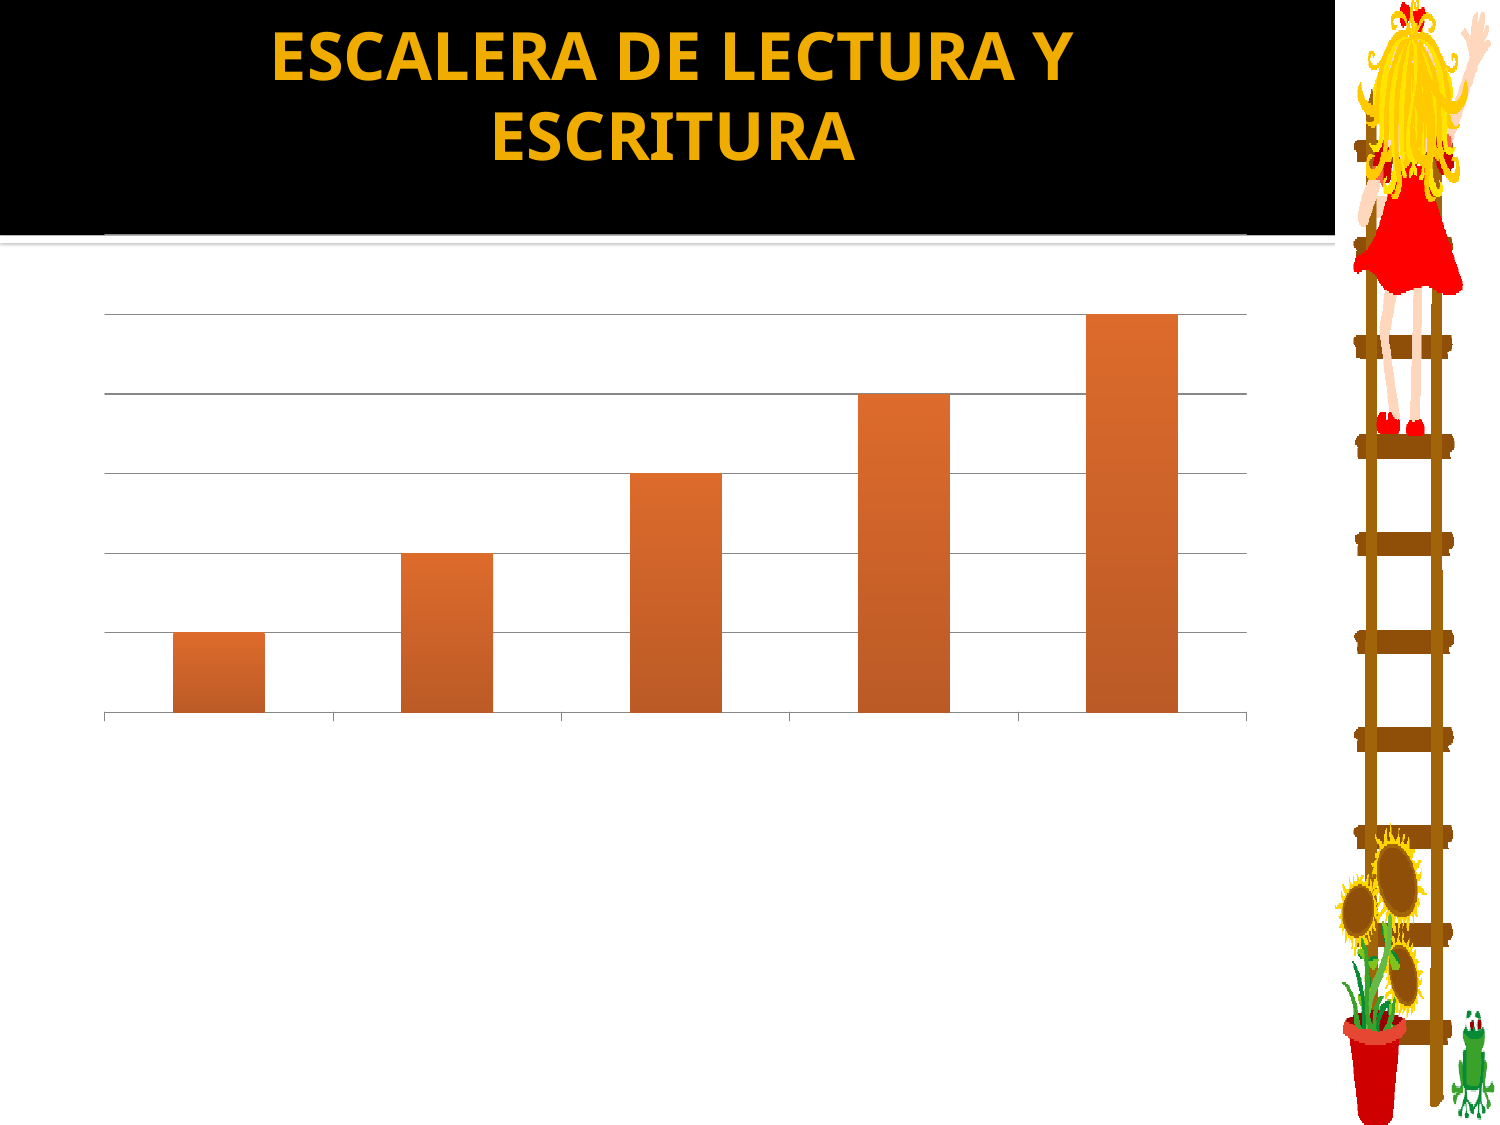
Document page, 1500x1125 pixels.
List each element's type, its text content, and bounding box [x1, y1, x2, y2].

picture [1335, 0, 1500, 1125]
chart [81, 234, 1270, 1020]
title ESCALERA DE LECTURA Y ESCRITURA [75, 0, 1263, 188]
